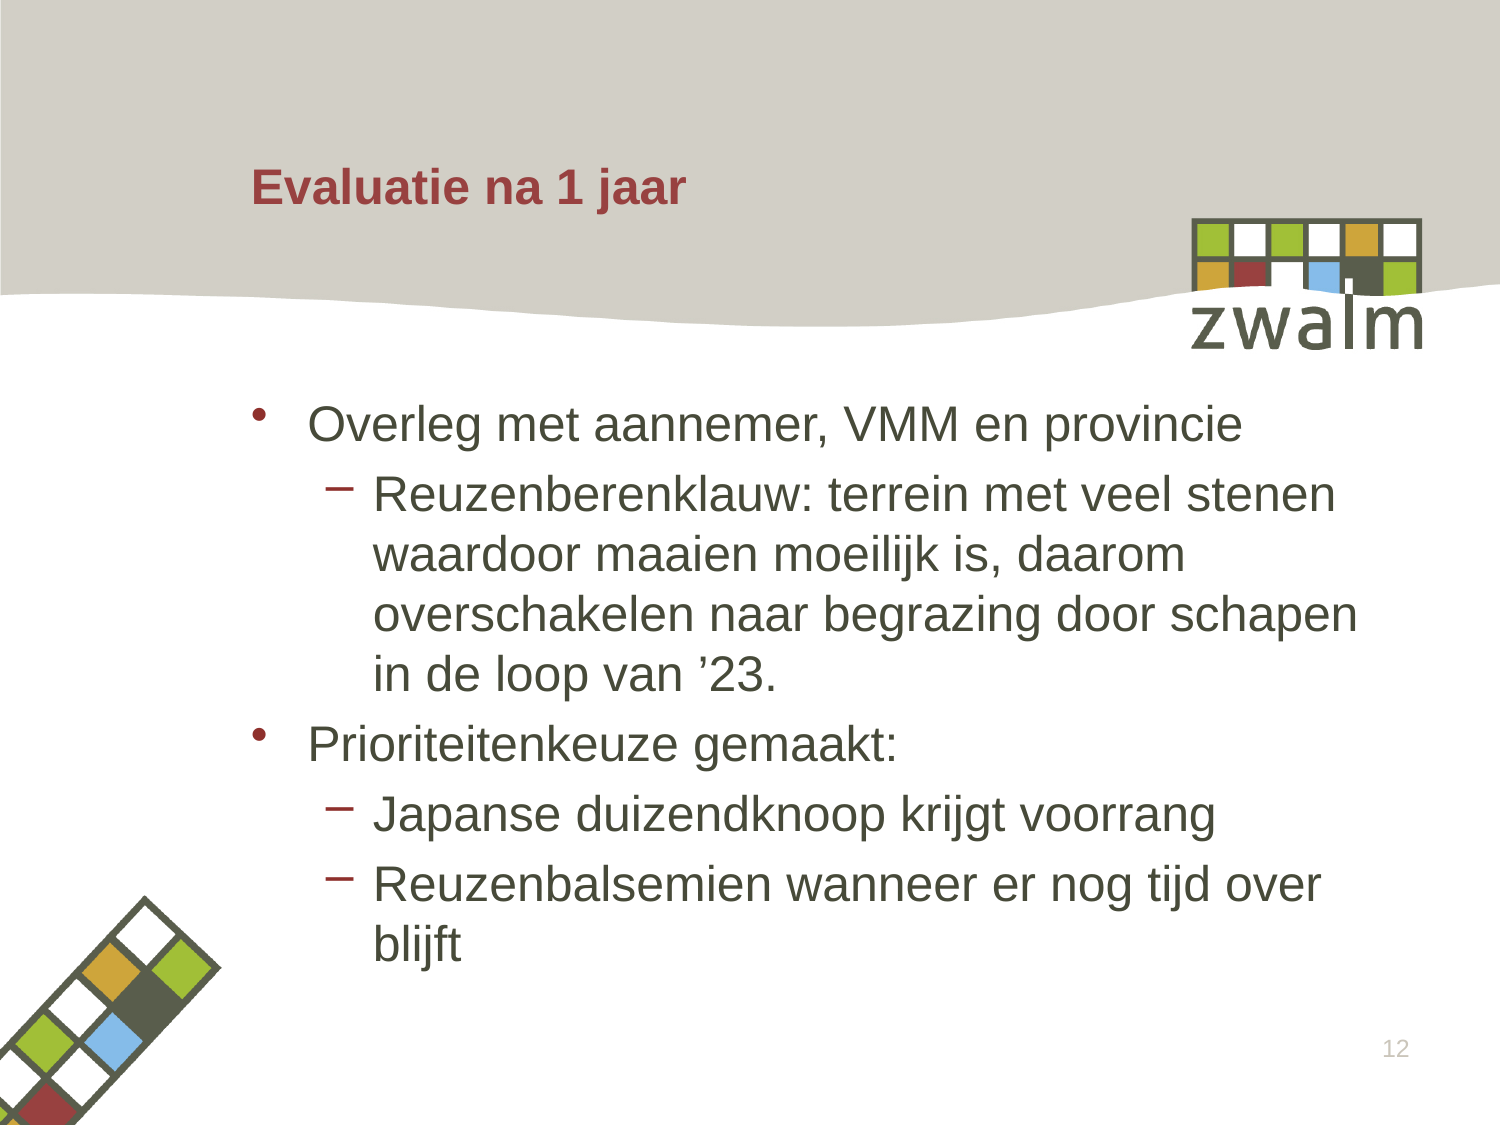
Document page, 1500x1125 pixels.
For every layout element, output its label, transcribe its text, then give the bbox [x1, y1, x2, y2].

slide_number 12 [1112, 1024, 1426, 1101]
title Evaluatie na 1 jaar [235, 147, 1137, 348]
list Overleg met aannemer, VMM en provincie Reuzenberenklauw: terrein met veel stenen waardoor maaien moeilijk is, daarom overschakelen naar begrazing door schapen in de loop van ’23. Prioriteitenkeuze gemaakt: Japanse duizendknoop krijgt voorrang Reuzenbalsemien wanneer er nog tijd over blijft [235, 383, 1426, 1005]
picture [0, 889, 275, 1125]
picture [0, 0, 1500, 354]
